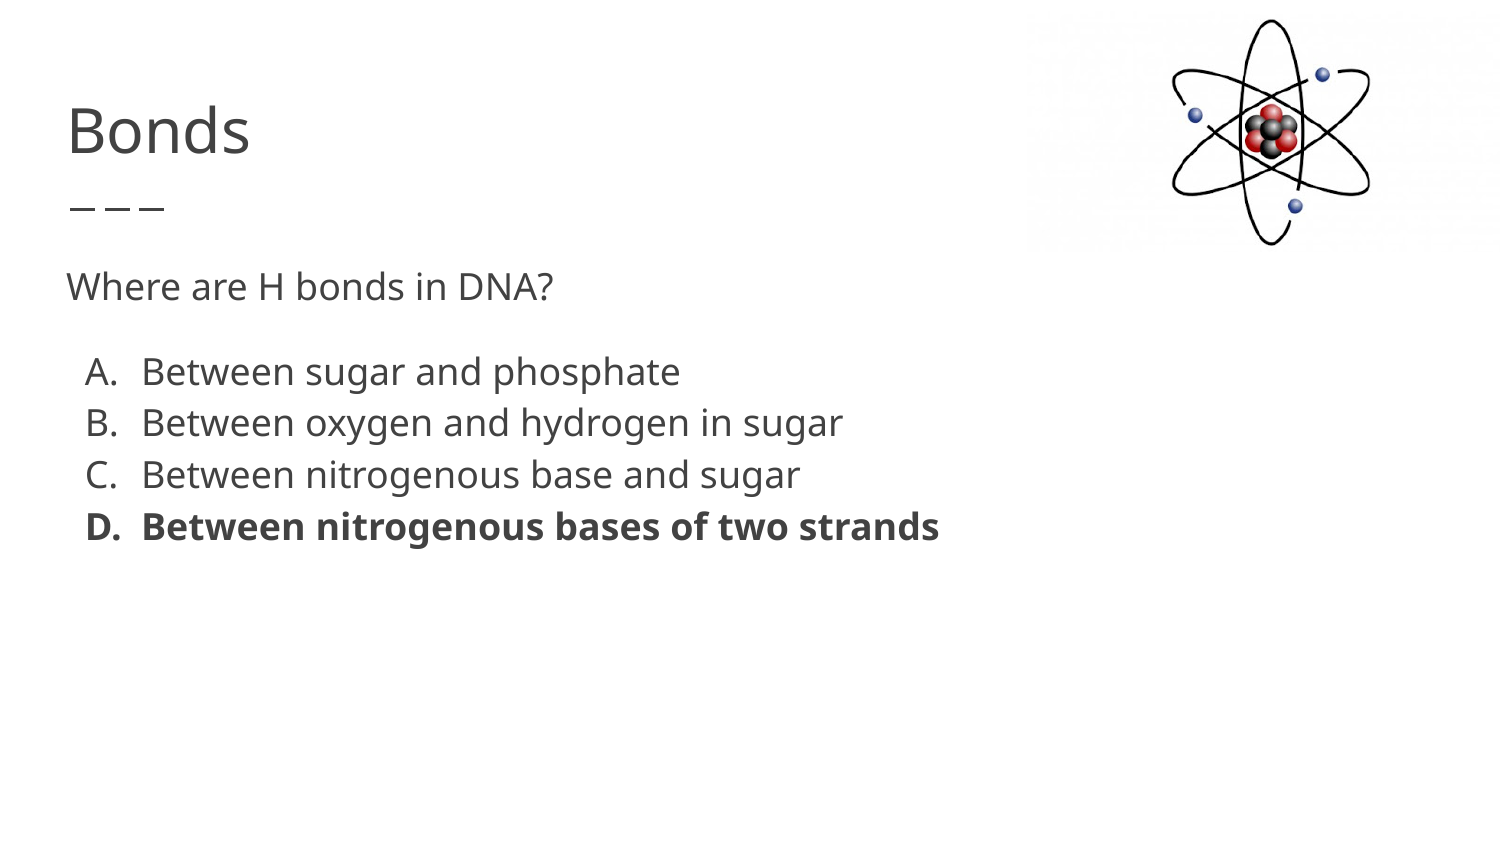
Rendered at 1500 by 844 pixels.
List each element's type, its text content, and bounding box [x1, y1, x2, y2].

picture [1027, 11, 1500, 252]
list Where are H bonds in DNA? Between sugar and phosphate Between oxygen and hydrogen in sugar Between nitrogenous base and sugar Between nitrogenous bases of two strands [51, 240, 1449, 750]
title Bonds [51, 61, 1022, 182]
